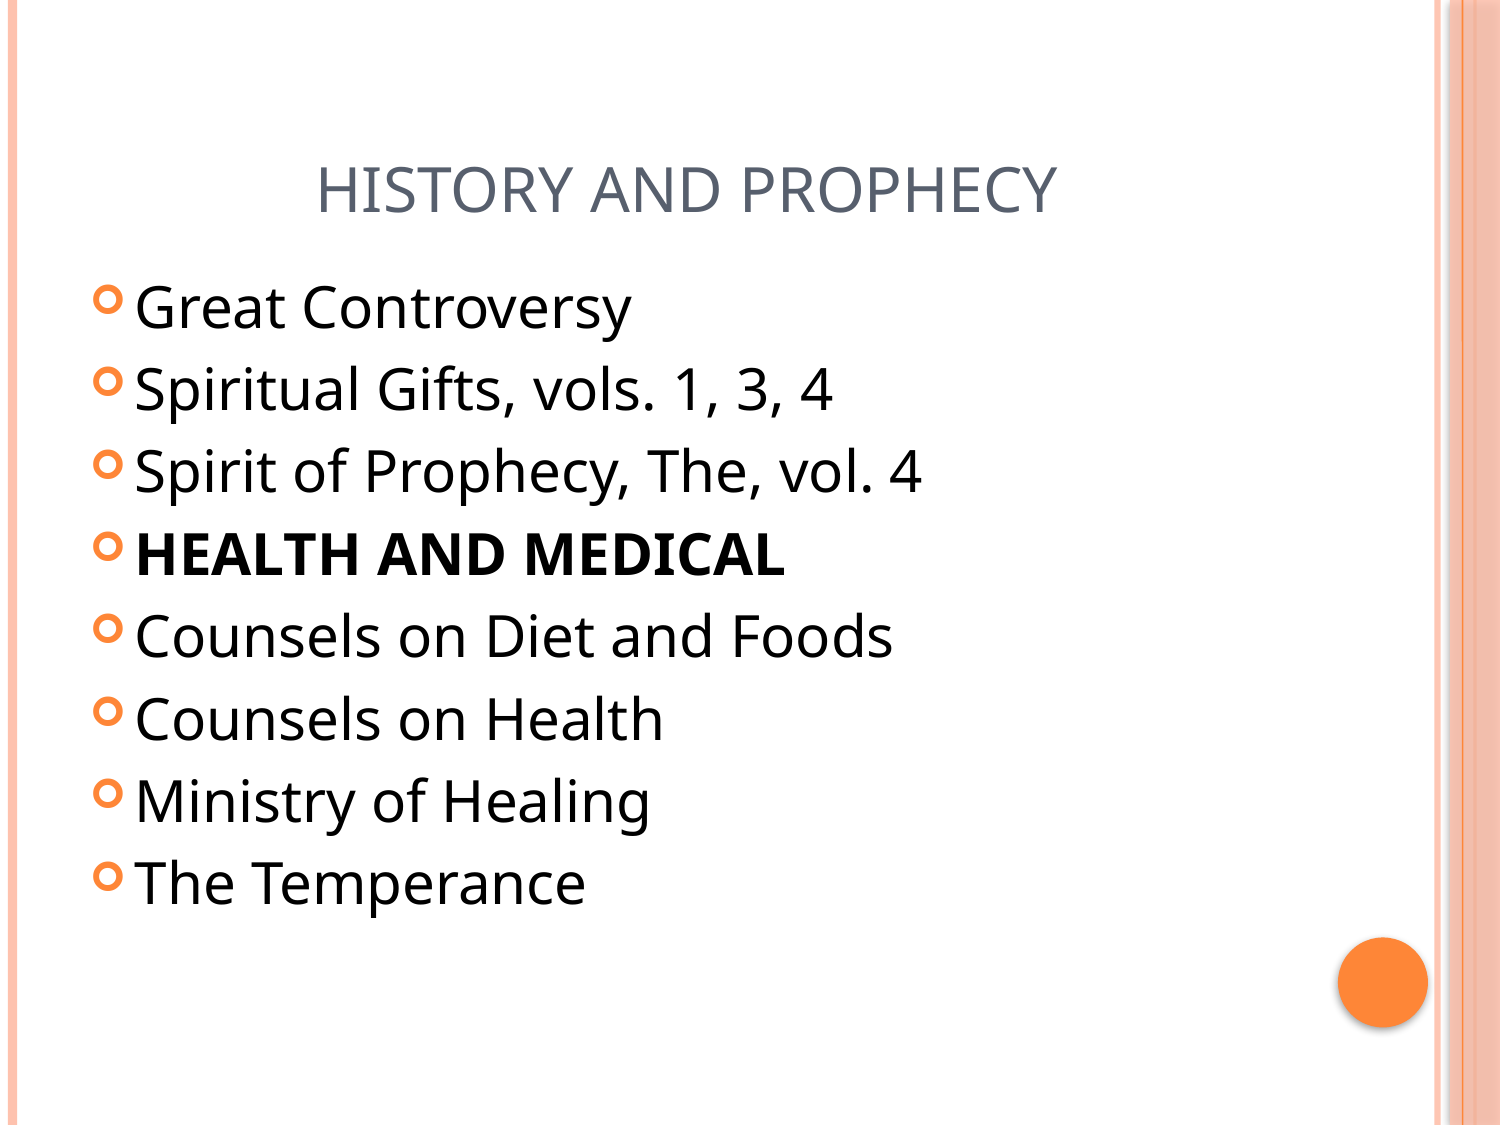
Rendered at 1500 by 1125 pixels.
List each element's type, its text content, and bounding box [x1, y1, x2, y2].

title HISTORY AND PROPHECY [75, 45, 1300, 233]
list Great Controversy Spiritual Gifts, vols. 1, 3, 4 Spirit of Prophecy, The, vol. 4 HEALTH AND MEDICAL Counsels on Diet and Foods Counsels on Health Ministry of Healing The Temperance [75, 262, 1325, 1062]
